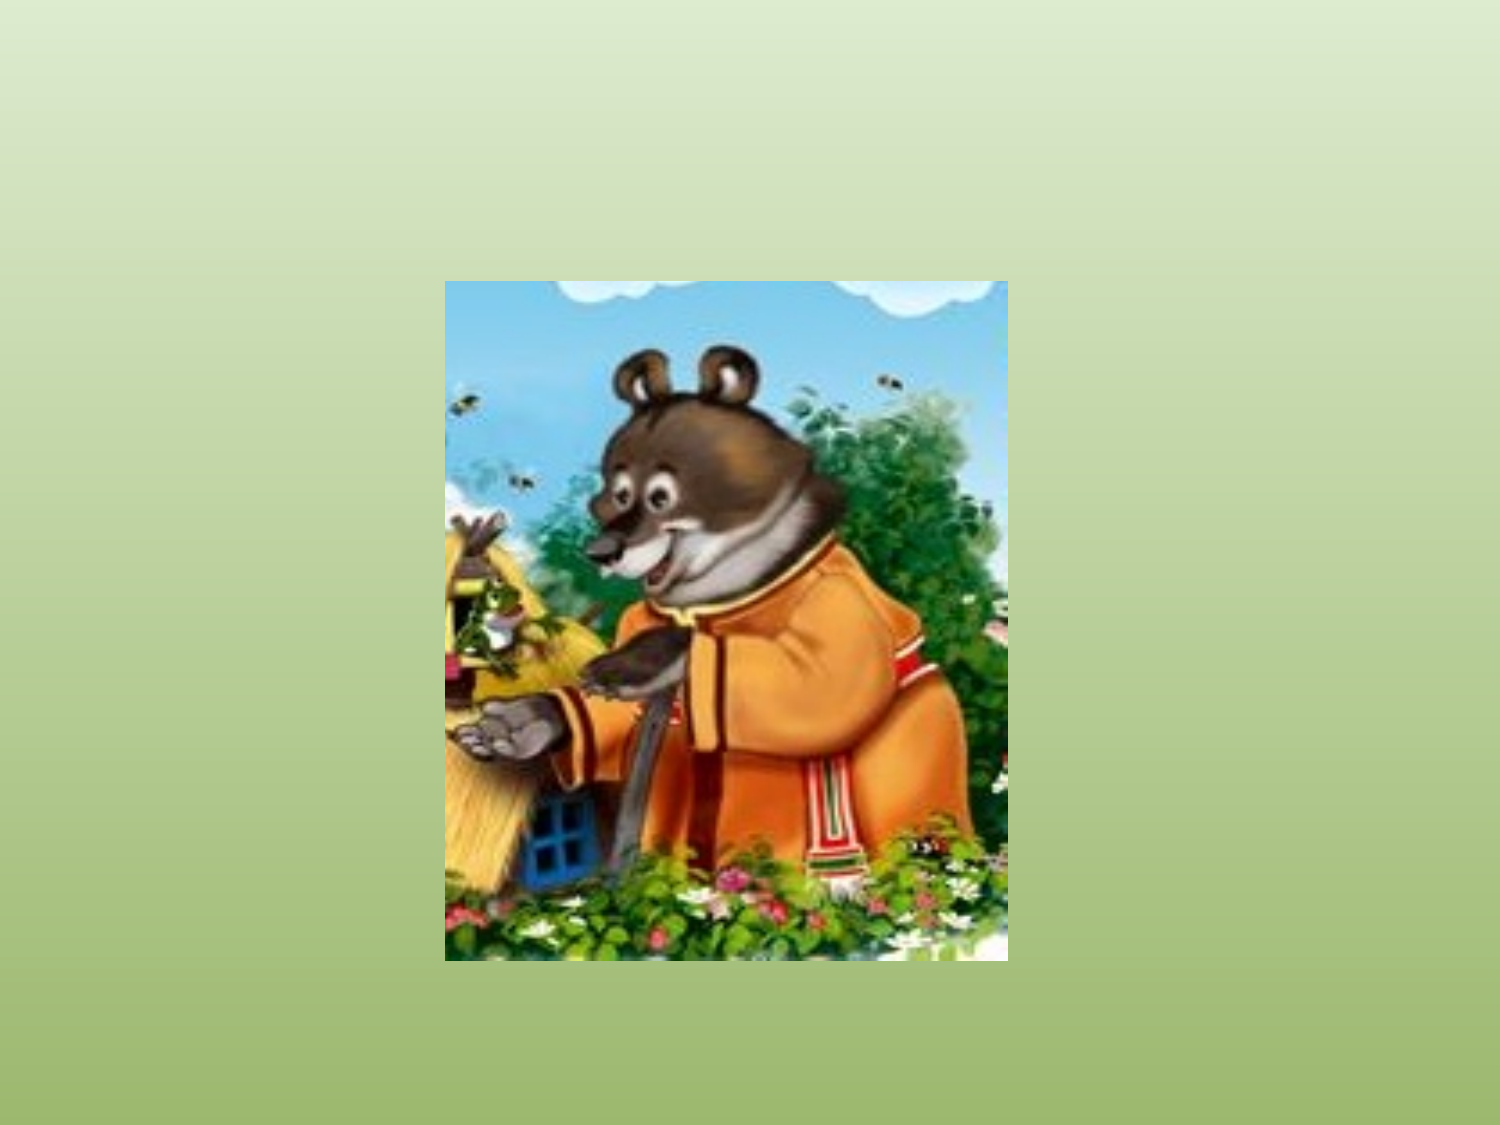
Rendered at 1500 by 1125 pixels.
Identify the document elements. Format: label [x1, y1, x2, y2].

list [445, 280, 1009, 962]
